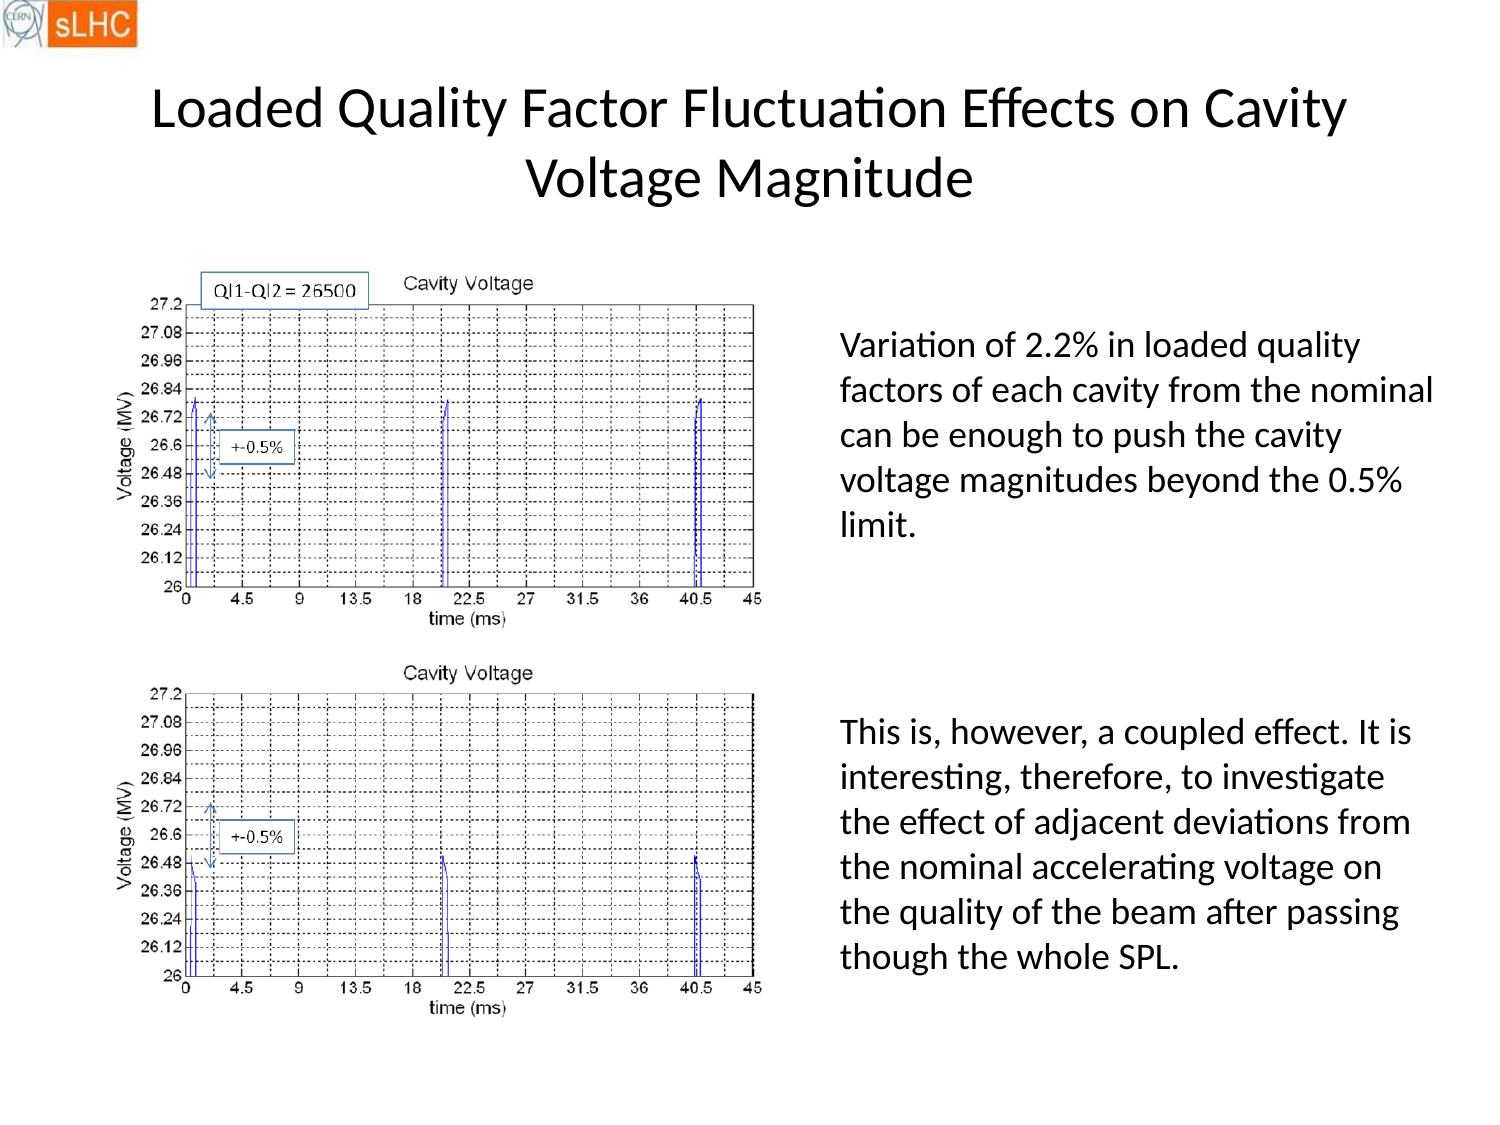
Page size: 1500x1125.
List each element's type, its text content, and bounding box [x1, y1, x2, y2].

text_box Variation of 2.2% in loaded quality factors of each cavity from the nominal can be enough to push the cavity voltage magnitudes beyond the 0.5% limit. [830, 312, 1450, 553]
text_box This is, however, a coupled effect. It is interesting, therefore, to investigate the effect of adjacent deviations from the nominal accelerating voltage on the quality of the beam after passing though the whole SPL. [830, 699, 1450, 985]
title Loaded Quality Factor Fluctuation Effects on Cavity Voltage Magnitude [75, 45, 1425, 233]
picture [0, 0, 1500, 1125]
